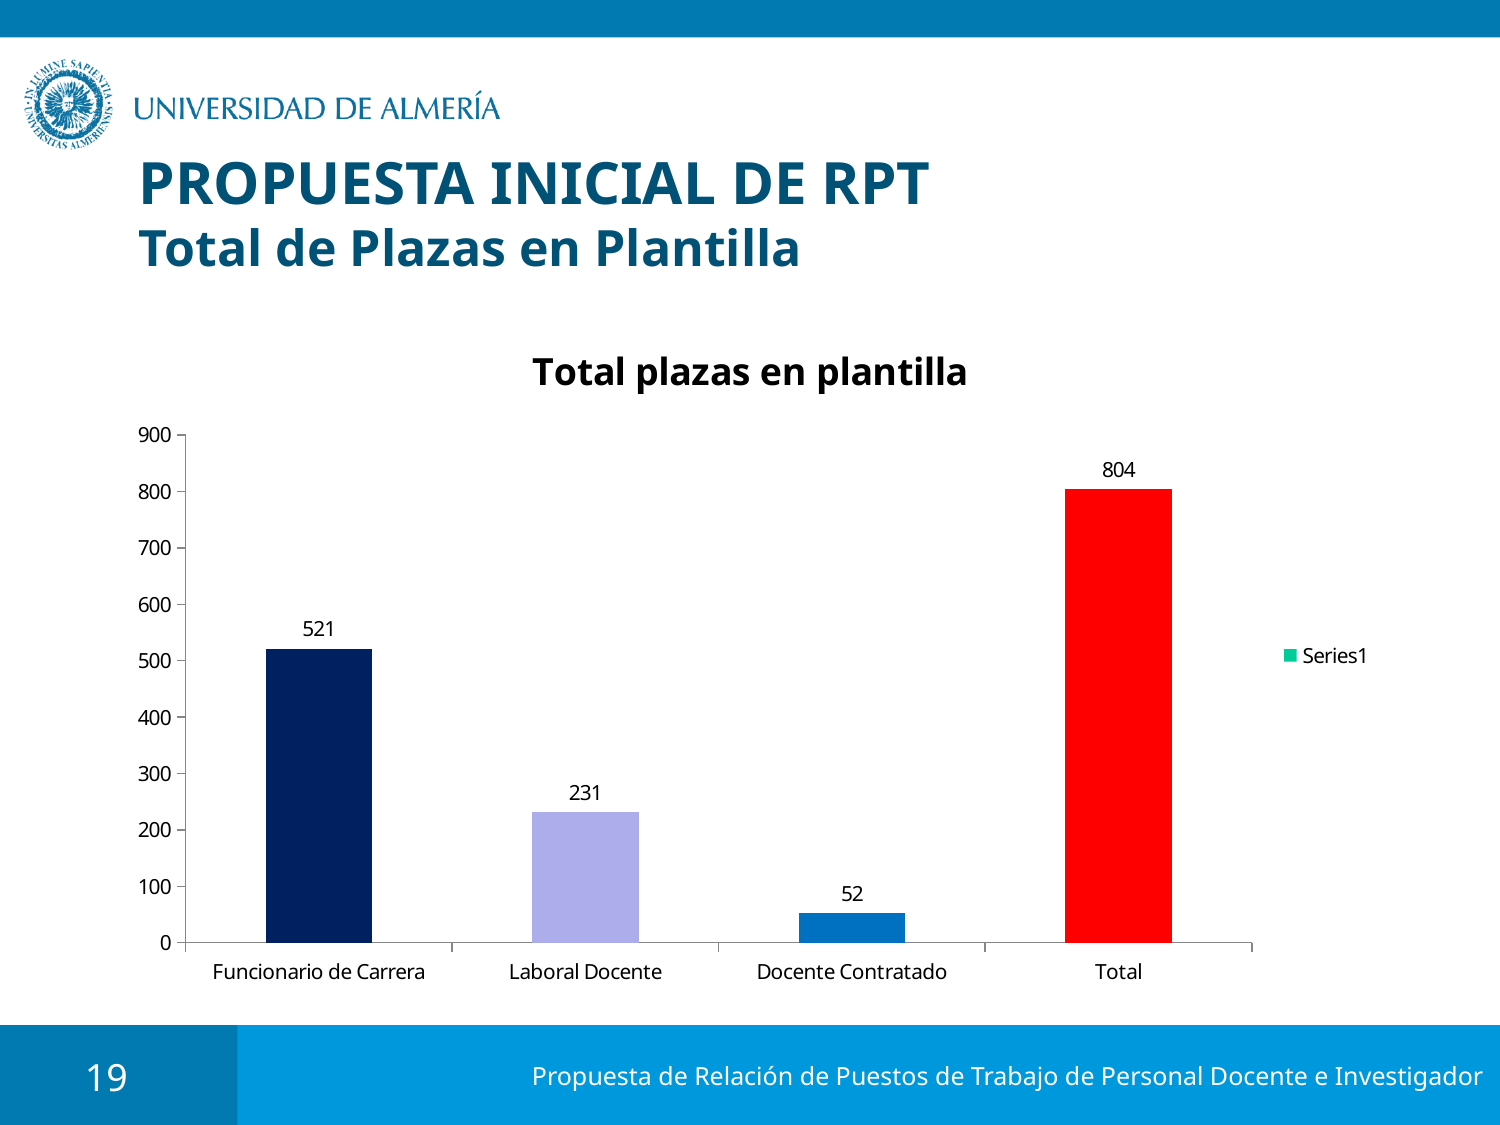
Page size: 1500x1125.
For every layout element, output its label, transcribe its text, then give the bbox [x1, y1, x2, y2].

chart [112, 311, 1388, 1000]
slide_number 19 [52, 1046, 160, 1095]
picture [24, 59, 500, 150]
title PROPUESTA INICIAL DE RPT Total de Plazas en Plantilla [123, 179, 1377, 244]
